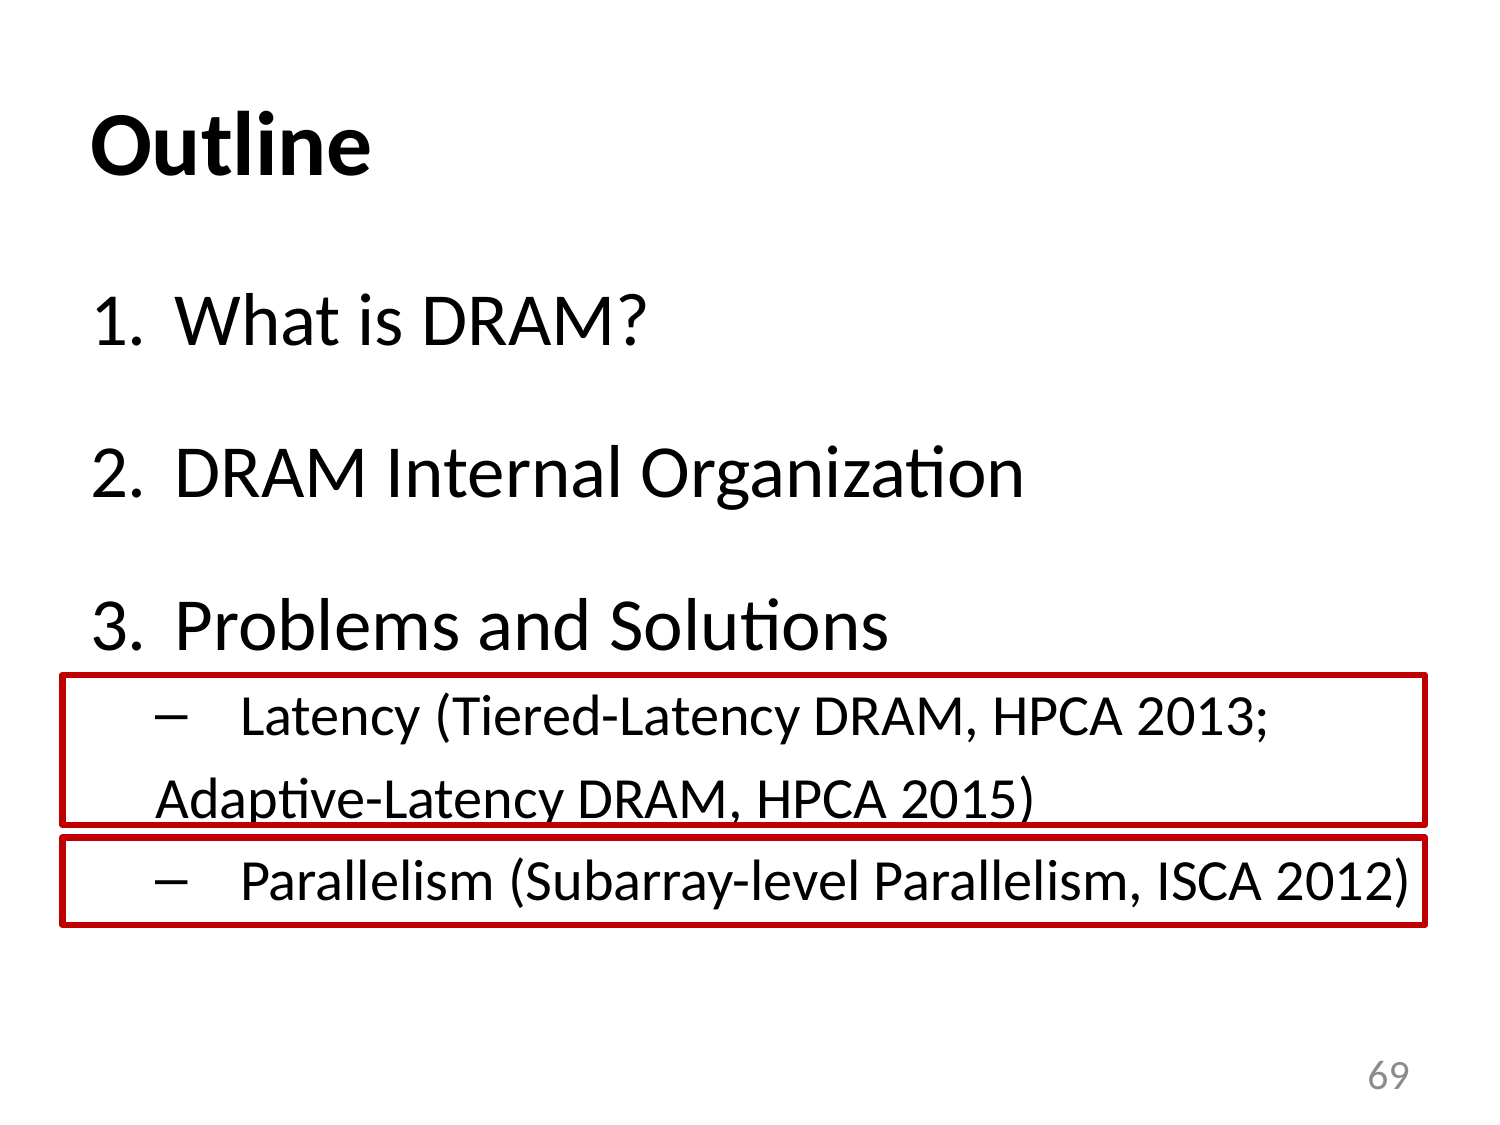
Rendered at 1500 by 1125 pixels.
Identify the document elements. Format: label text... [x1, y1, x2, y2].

text_box [60, 673, 1427, 827]
slide_number 69 [1074, 1042, 1425, 1103]
title Outline [75, 45, 1425, 233]
text_box [60, 835, 1427, 927]
list What is DRAM? DRAM Internal Organization Problems and Solutions Latency (Tiered-Latency DRAM, HPCA 2013; Adaptive-Latency DRAM, HPCA 2015) Parallelism (Subarray-level Parallelism, ISCA 2012) [75, 262, 1500, 1005]
